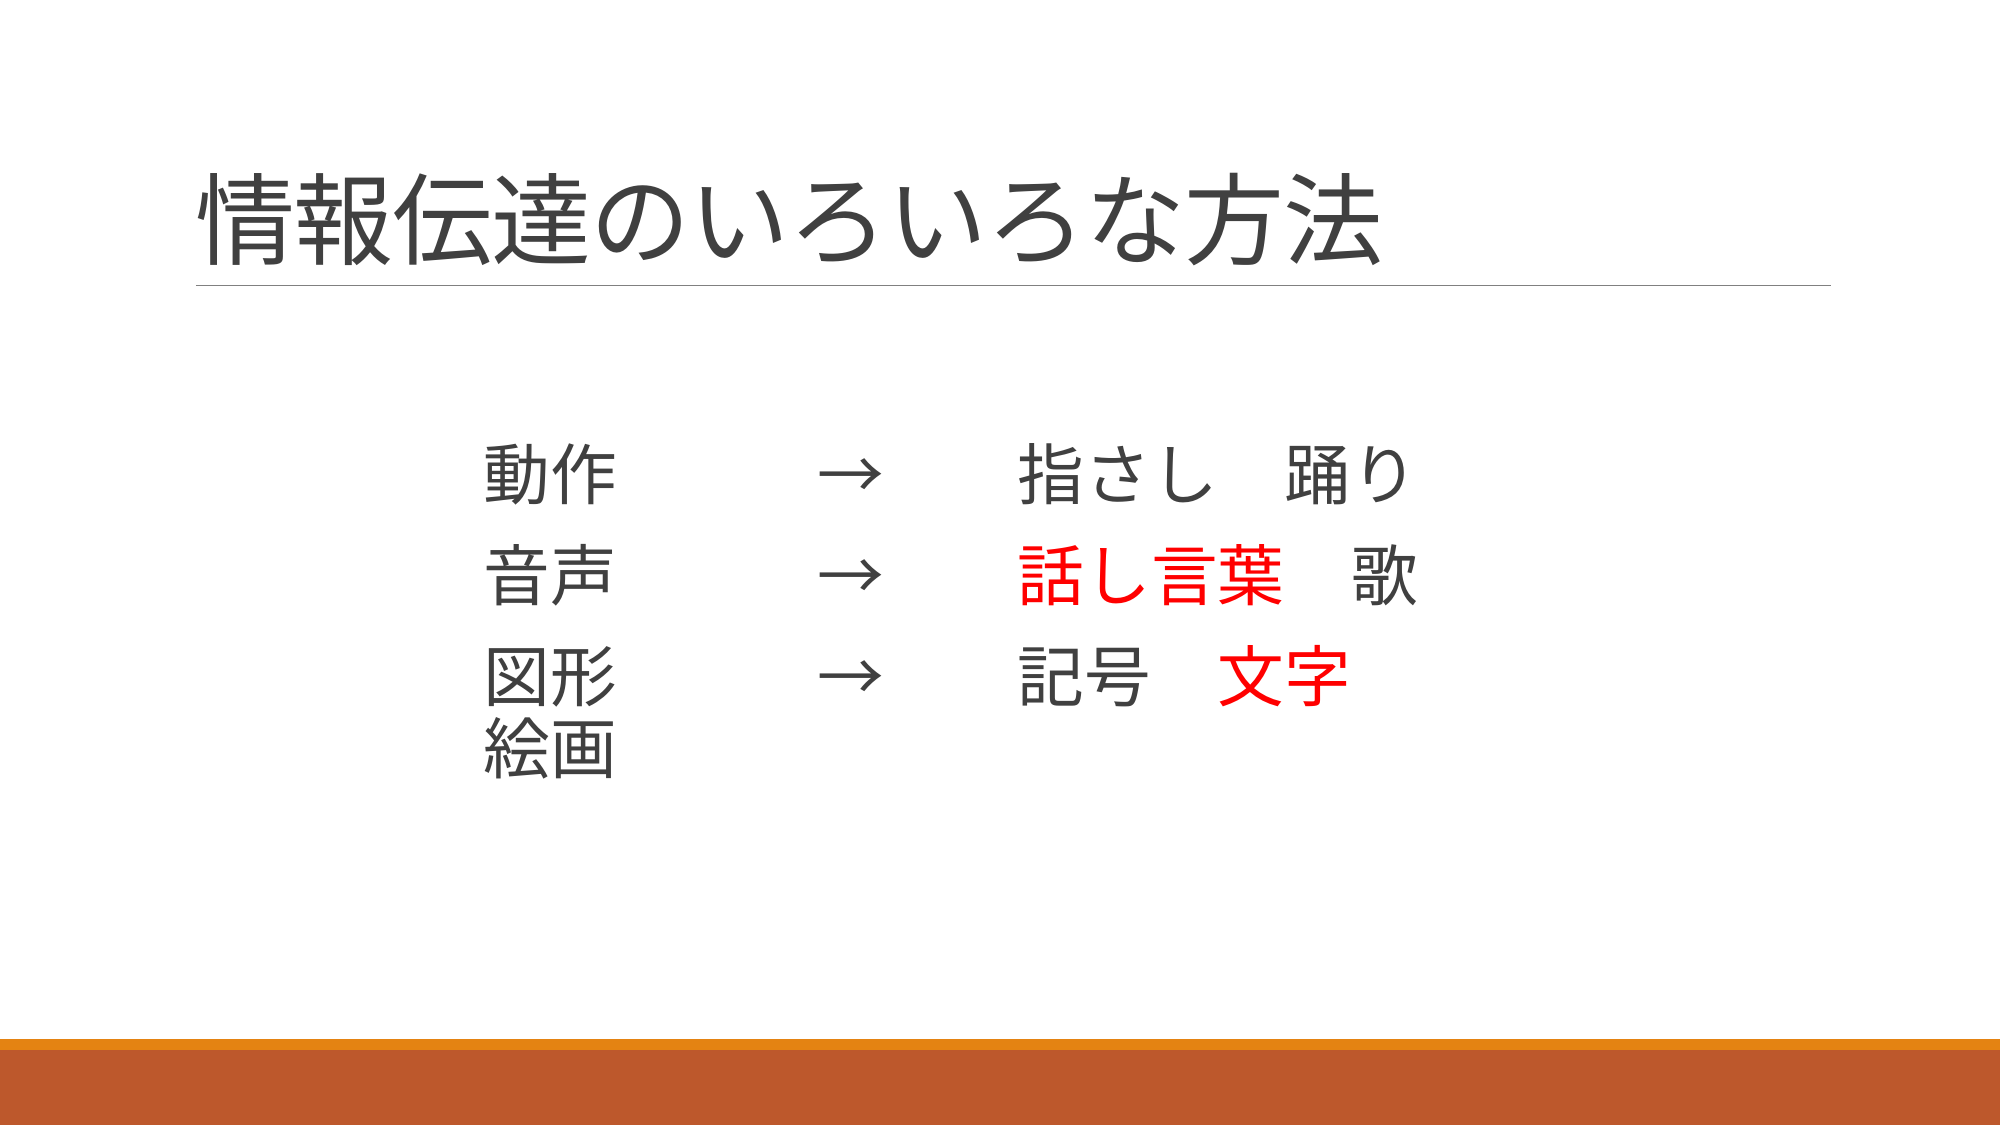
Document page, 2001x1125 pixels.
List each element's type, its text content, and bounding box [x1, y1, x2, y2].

title 情報伝達のいろいろな方法 [180, 47, 1830, 285]
list 動作 → 指さし 踊り 音声 → 話し言葉 歌 図形 → 記号 文字 絵画 [468, 434, 1457, 817]
